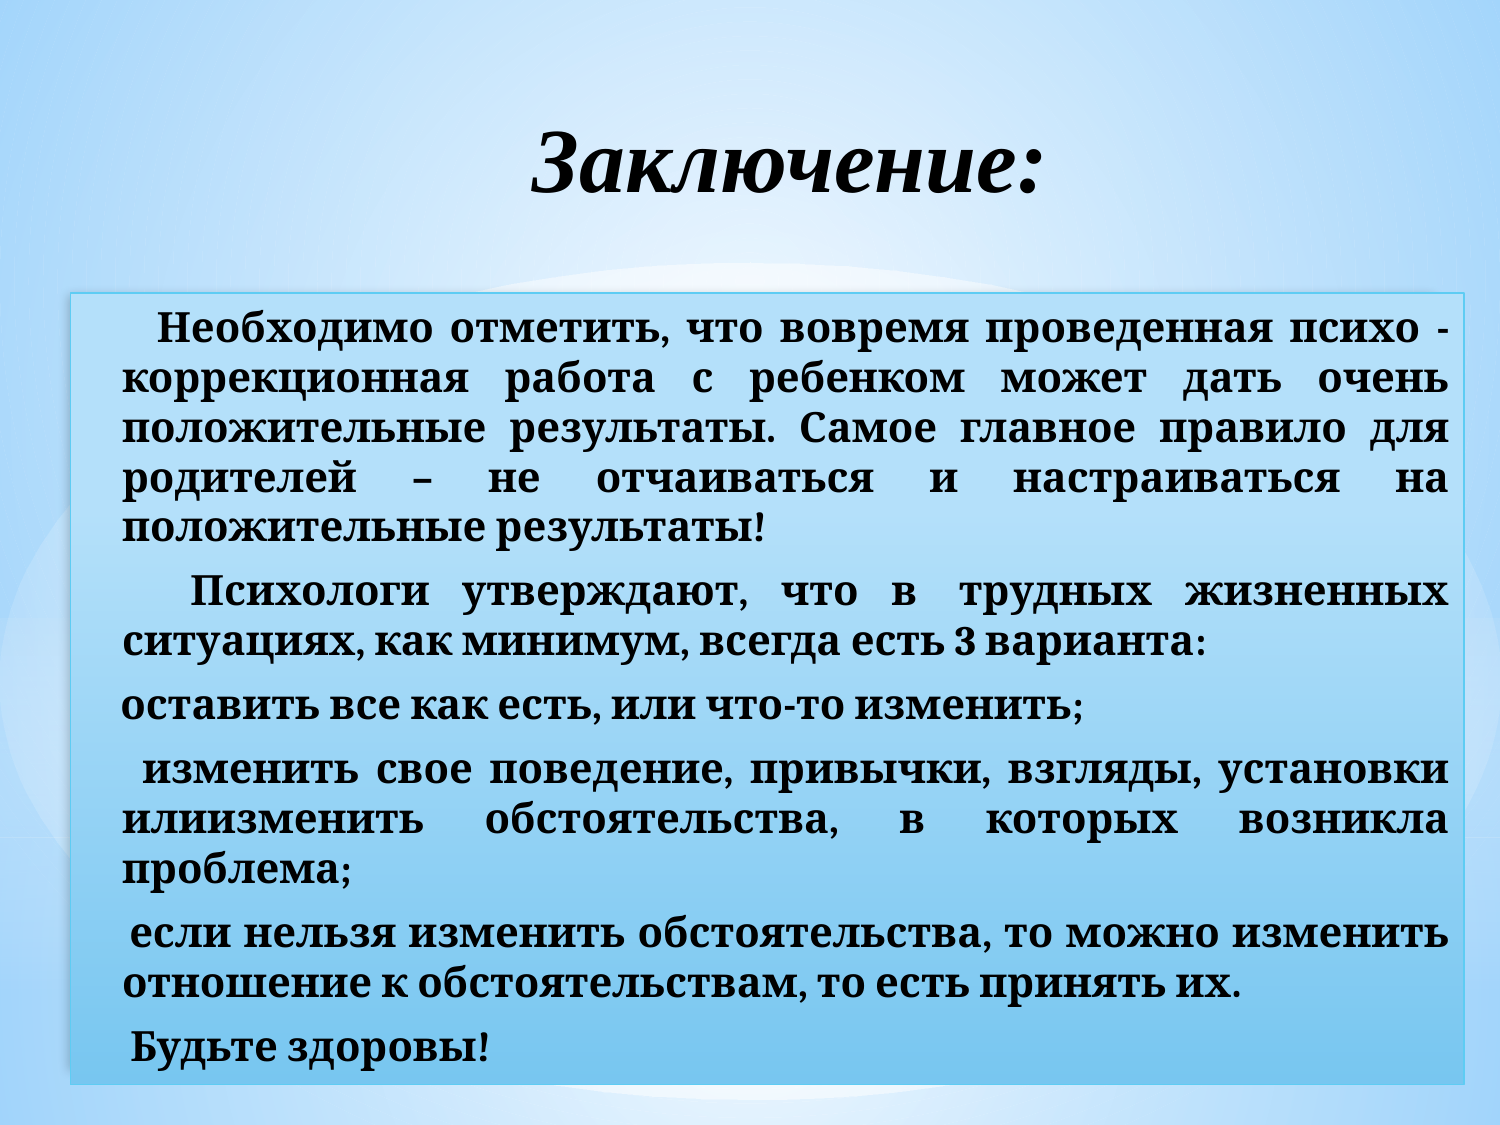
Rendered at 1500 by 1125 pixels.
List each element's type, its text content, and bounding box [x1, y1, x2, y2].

text_box Заключение: [468, 93, 1114, 219]
list Необходимо отметить, что вовремя проведенная психо -коррекционная работа с ребенком может дать очень положительные результаты. Самое главное правило для родителей – не отчаиваться и настраиваться на положительные результаты! Психологи утверждают, что в трудных жизненных ситуациях, как минимум, всегда есть 3 варианта: оставить все как есть, или что-то изменить; изменить свое поведение, привычки, взгляды, установки илиизменить обстоятельства, в которых возникла проблема; если нельзя изменить обстоятельства, то можно изменить отношение к обстоятельствам, то есть принять их. Будьте здоровы! [70, 292, 1465, 1085]
